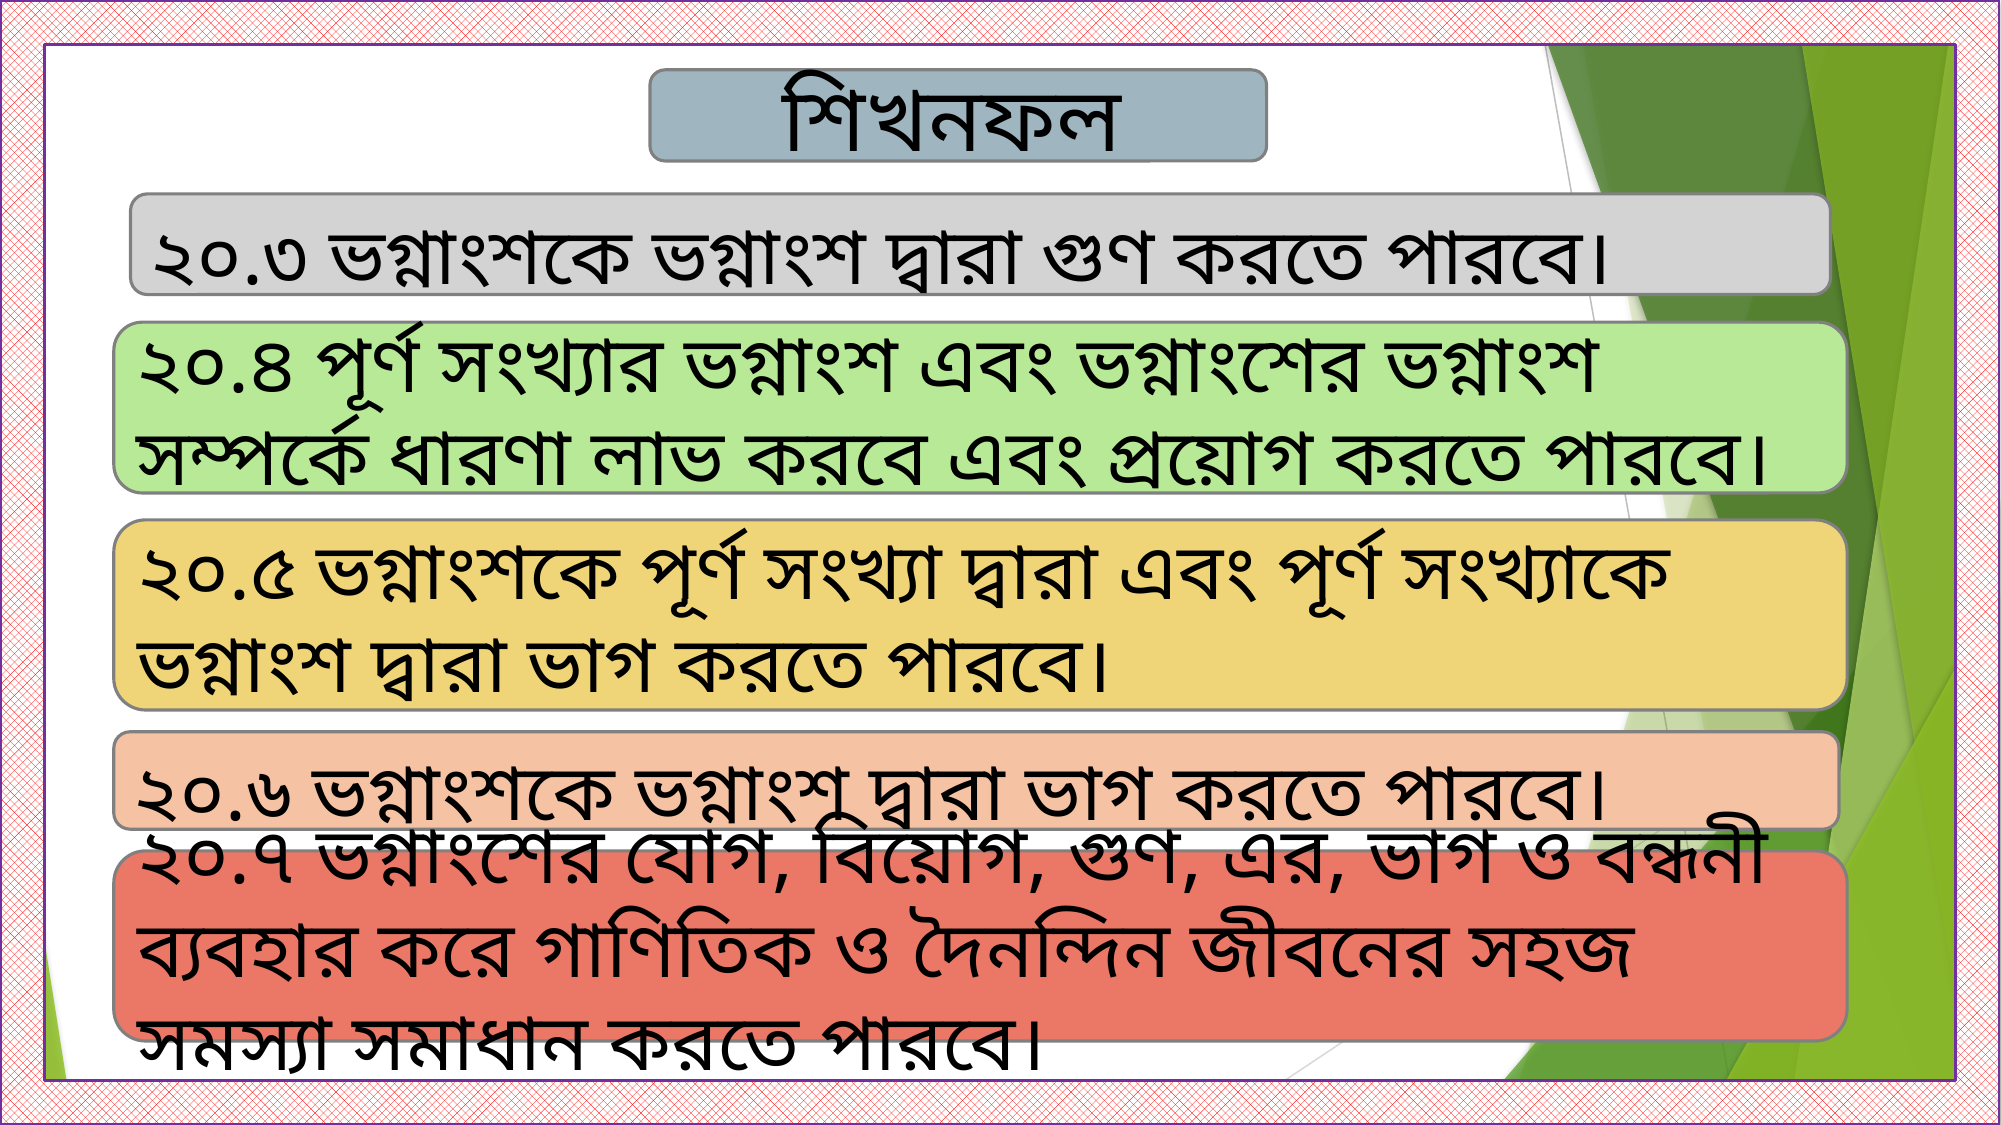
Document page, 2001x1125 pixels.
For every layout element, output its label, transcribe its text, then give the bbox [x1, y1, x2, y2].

text_box ২০.৭ ভগ্নাংশের যোগ, বিয়োগ, গুণ, এর, ভাগ ও বন্ধনী ব্যবহার করে গাণিতিক ও দৈনন্দিন জীবনের সহজ সমস্যা সমাধান করতে পারবে। [112, 849, 1849, 1043]
text_box ২০.৬ ভগ্নাংশকে ভগ্নাংশ দ্বারা ভাগ করতে পারবে। [112, 730, 1841, 831]
text_box ২০.৩ ভগ্নাংশকে ভগ্নাংশ দ্বারা গুণ করতে পারবে। [128, 192, 1833, 297]
text_box [0, 0, 2000, 1125]
text_box শিখনফল [648, 68, 1269, 163]
text_box ২০.৪ পূর্ণ সংখ্যার ভগ্নাংশ এবং ভগ্নাংশের ভগ্নাংশ সম্পর্কে ধারণা লাভ করবে এবং প্রয়োগ করতে পারবে। [112, 320, 1849, 495]
text_box ২০.৫ ভগ্নাংশকে পূর্ণ সংখ্যা দ্বারা এবং পূর্ণ সংখ্যাকে ভগ্নাংশ দ্বারা ভাগ করতে পারবে। [112, 518, 1849, 712]
